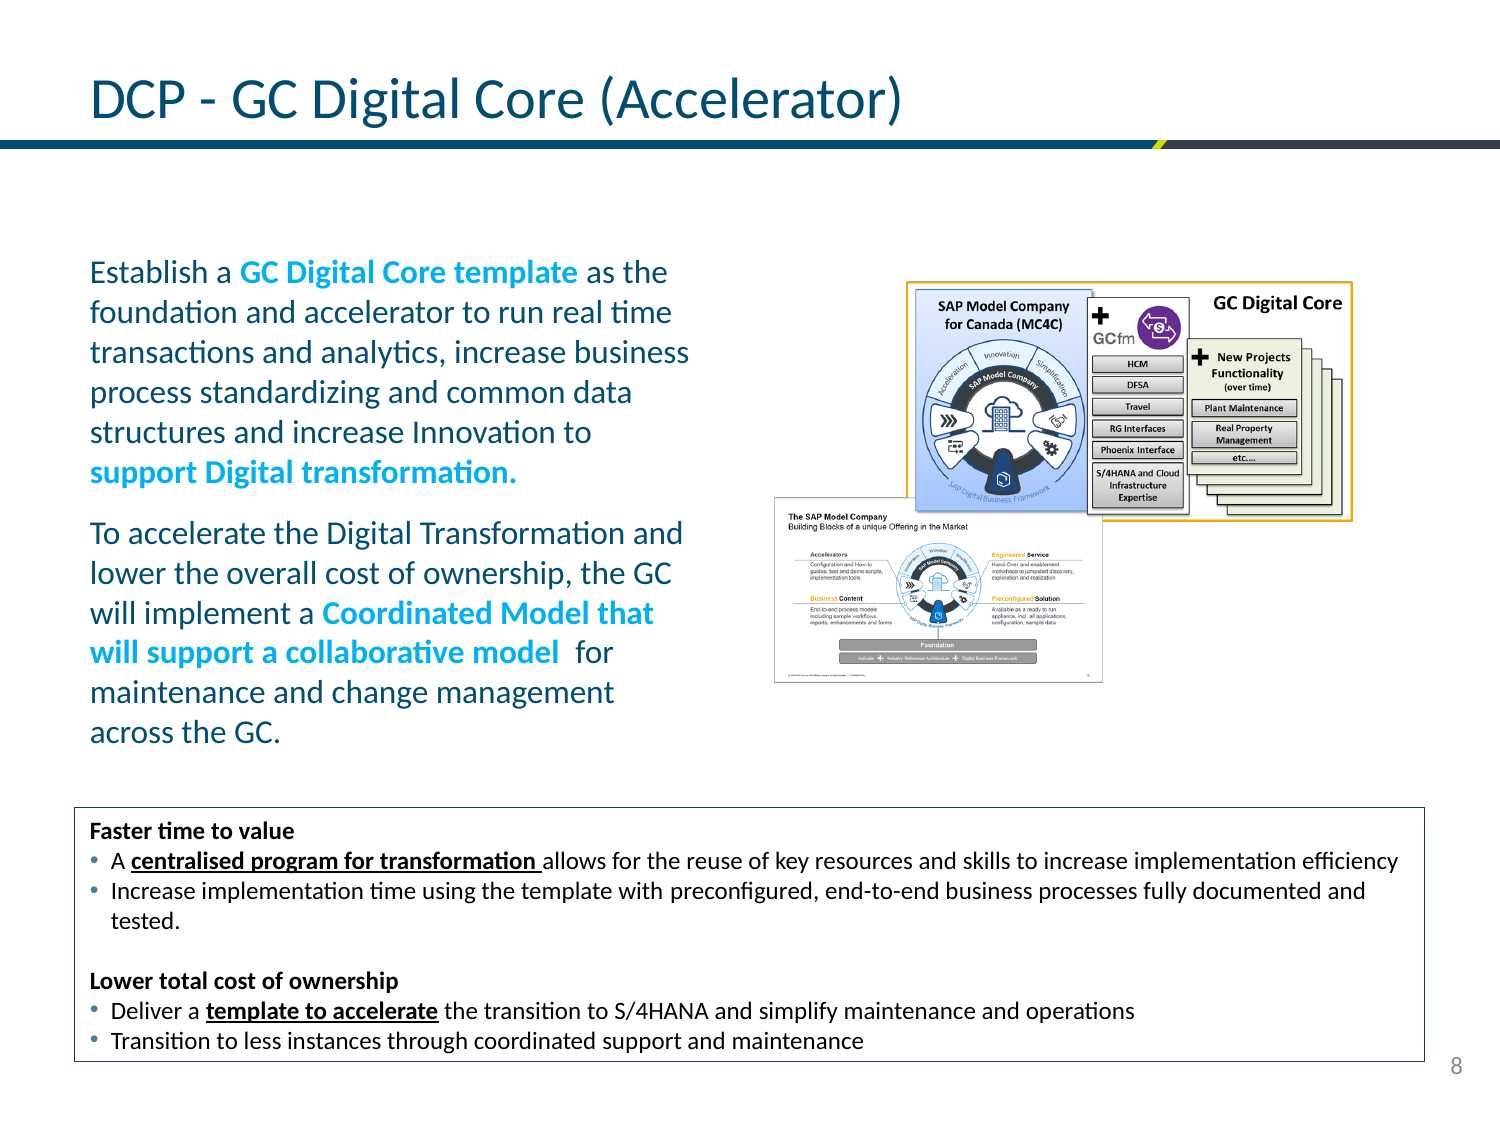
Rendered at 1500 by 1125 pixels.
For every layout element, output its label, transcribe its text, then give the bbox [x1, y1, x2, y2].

picture [774, 279, 1357, 684]
text_box Establish a GC Digital Core template as the foundation and accelerator to run real time transactions and analytics, increase business process standardizing and common data structures and increase Innovation to support Digital transformation. To accelerate the Digital Transformation and lower the overall cost of ownership, the GC will implement a Coordinated Model that will support a collaborative model for maintenance and change management across the GC. [75, 242, 711, 718]
text_box 8 [1128, 1042, 1478, 1103]
title DCP - GC Digital Core (Accelerator) [75, 45, 1500, 138]
text_box Faster time to value A centralised program for transformation allows for the reuse of key resources and skills to increase implementation efficiency Increase implementation time using the template with preconfigured, end-to-end business processes fully documented and tested. Lower total cost of ownership Deliver a template to accelerate the transition to S/4HANA and simplify maintenance and operations Transition to less instances through coordinated support and maintenance [74, 807, 1425, 1062]
